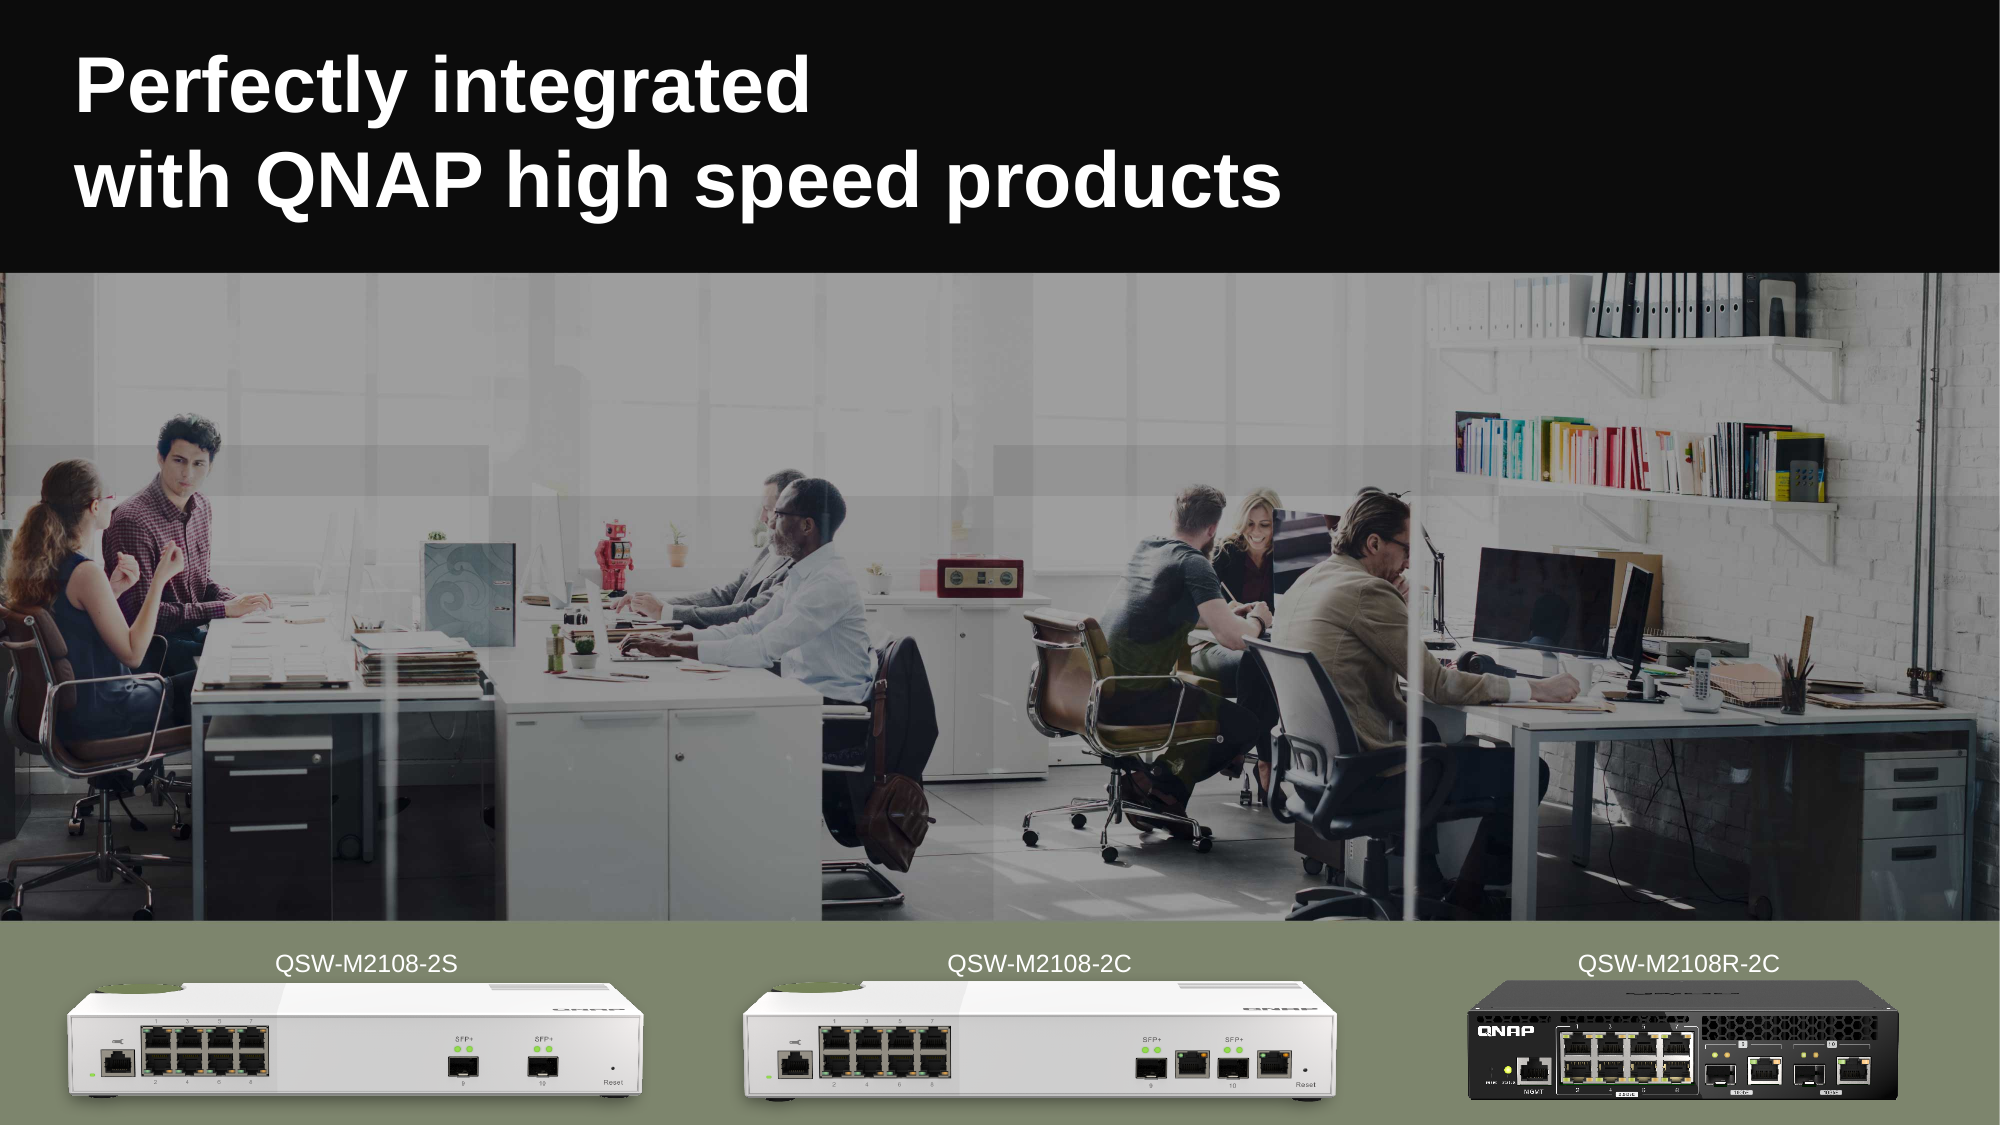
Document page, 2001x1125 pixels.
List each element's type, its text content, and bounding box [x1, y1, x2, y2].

title Perfectly integrated with QNAP high speed products [59, 132, 1916, 210]
picture [0, 0, 2000, 1125]
